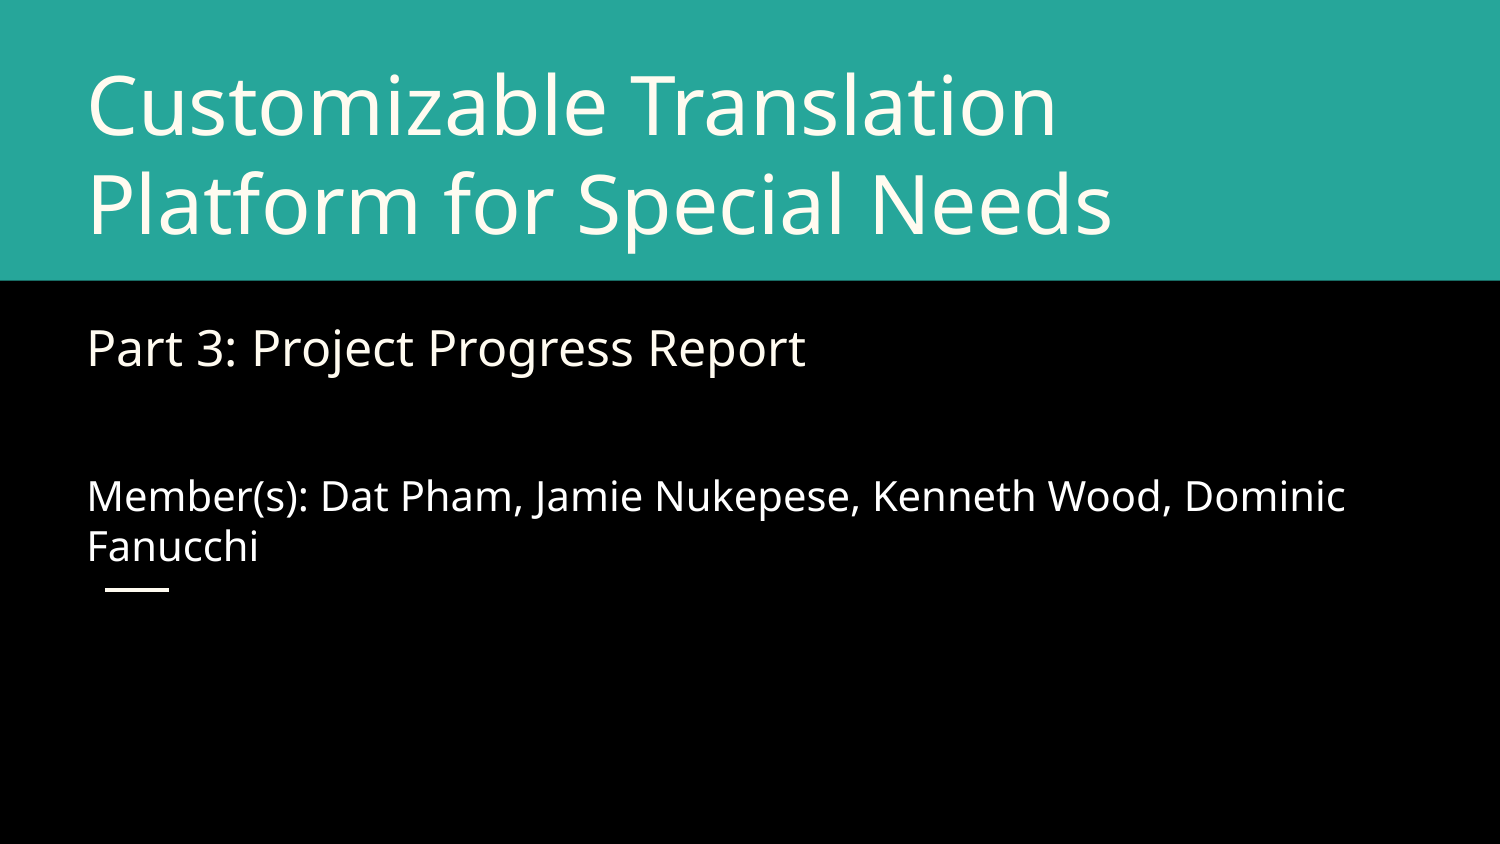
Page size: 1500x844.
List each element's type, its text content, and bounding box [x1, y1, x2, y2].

text_box Part 3: Project Progress Report [71, 301, 1151, 392]
title Customizable Translation Platform for Special Needs [71, 16, 1403, 266]
subtitle Member(s): Dat Pham, Jamie Nukepese, Kenneth Wood, Dominic Fanucchi [71, 454, 1480, 584]
